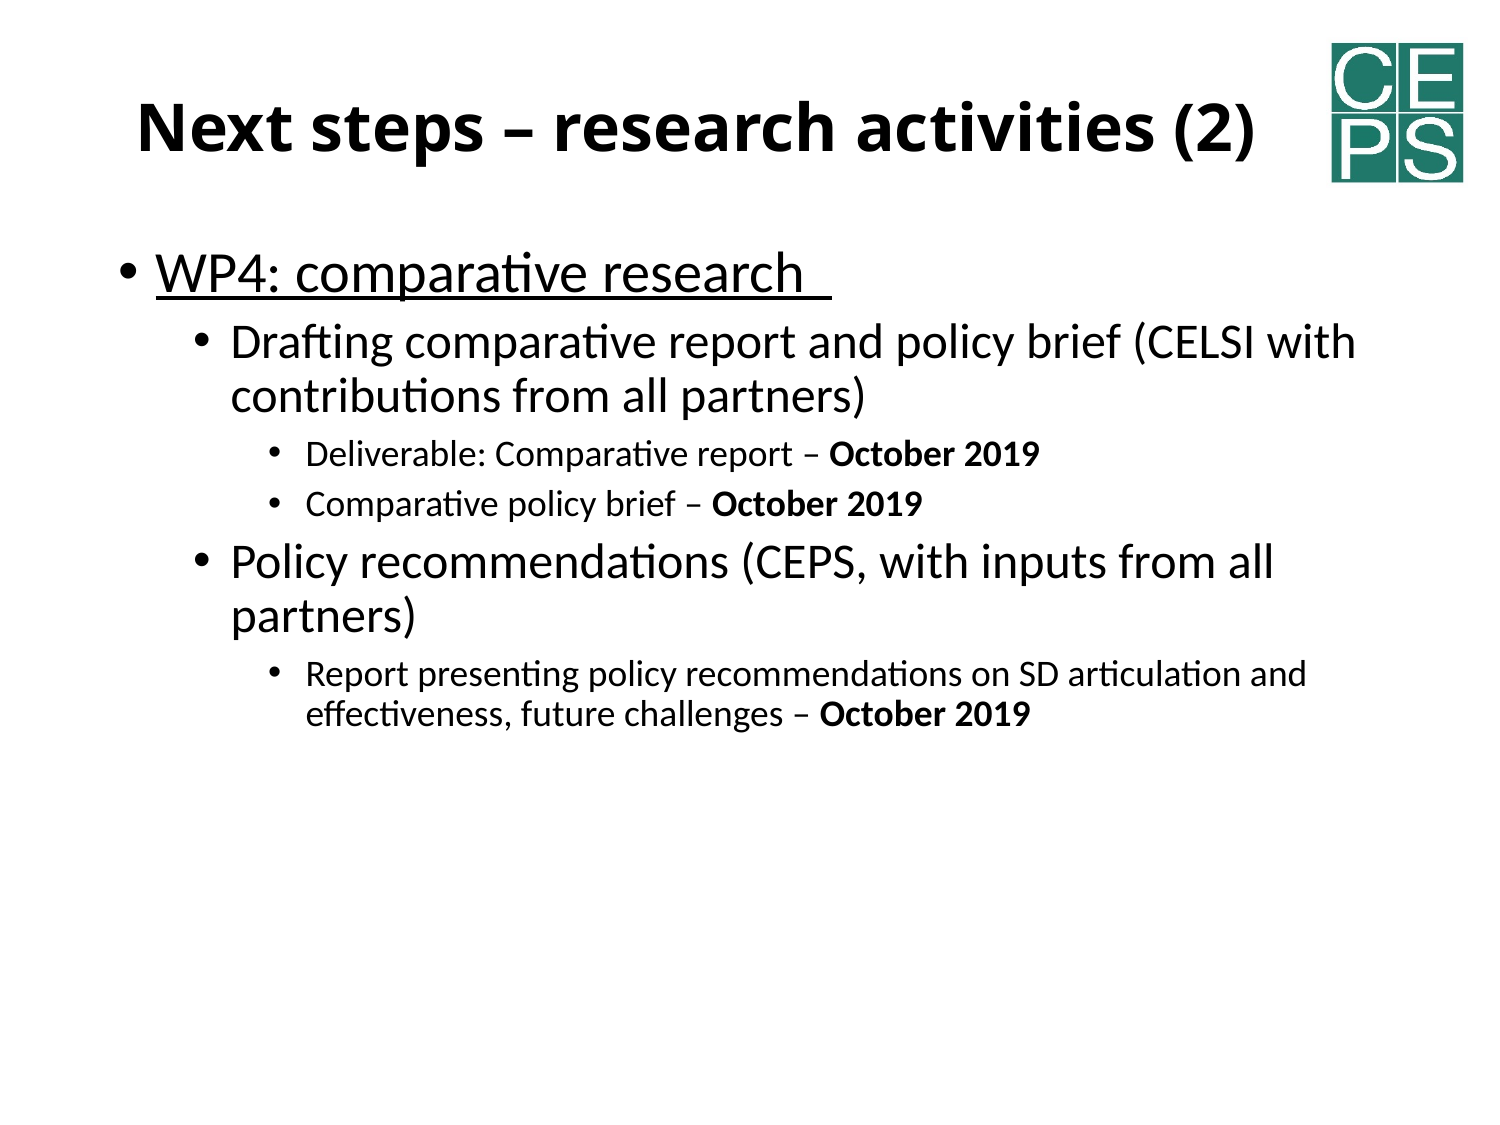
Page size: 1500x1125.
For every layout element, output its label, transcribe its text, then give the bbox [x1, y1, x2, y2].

list WP4: comparative research Drafting comparative report and policy brief (CELSI with contributions from all partners) Deliverable: Comparative report – October 2019 Comparative policy brief – October 2019 Policy recommendations (CEPS, with inputs from all partners) Report presenting policy recommendations on SD articulation and effectiveness, future challenges – October 2019 [103, 234, 1397, 1017]
title Next steps – research activities (2) [103, 59, 1397, 201]
picture [1326, 37, 1468, 188]
